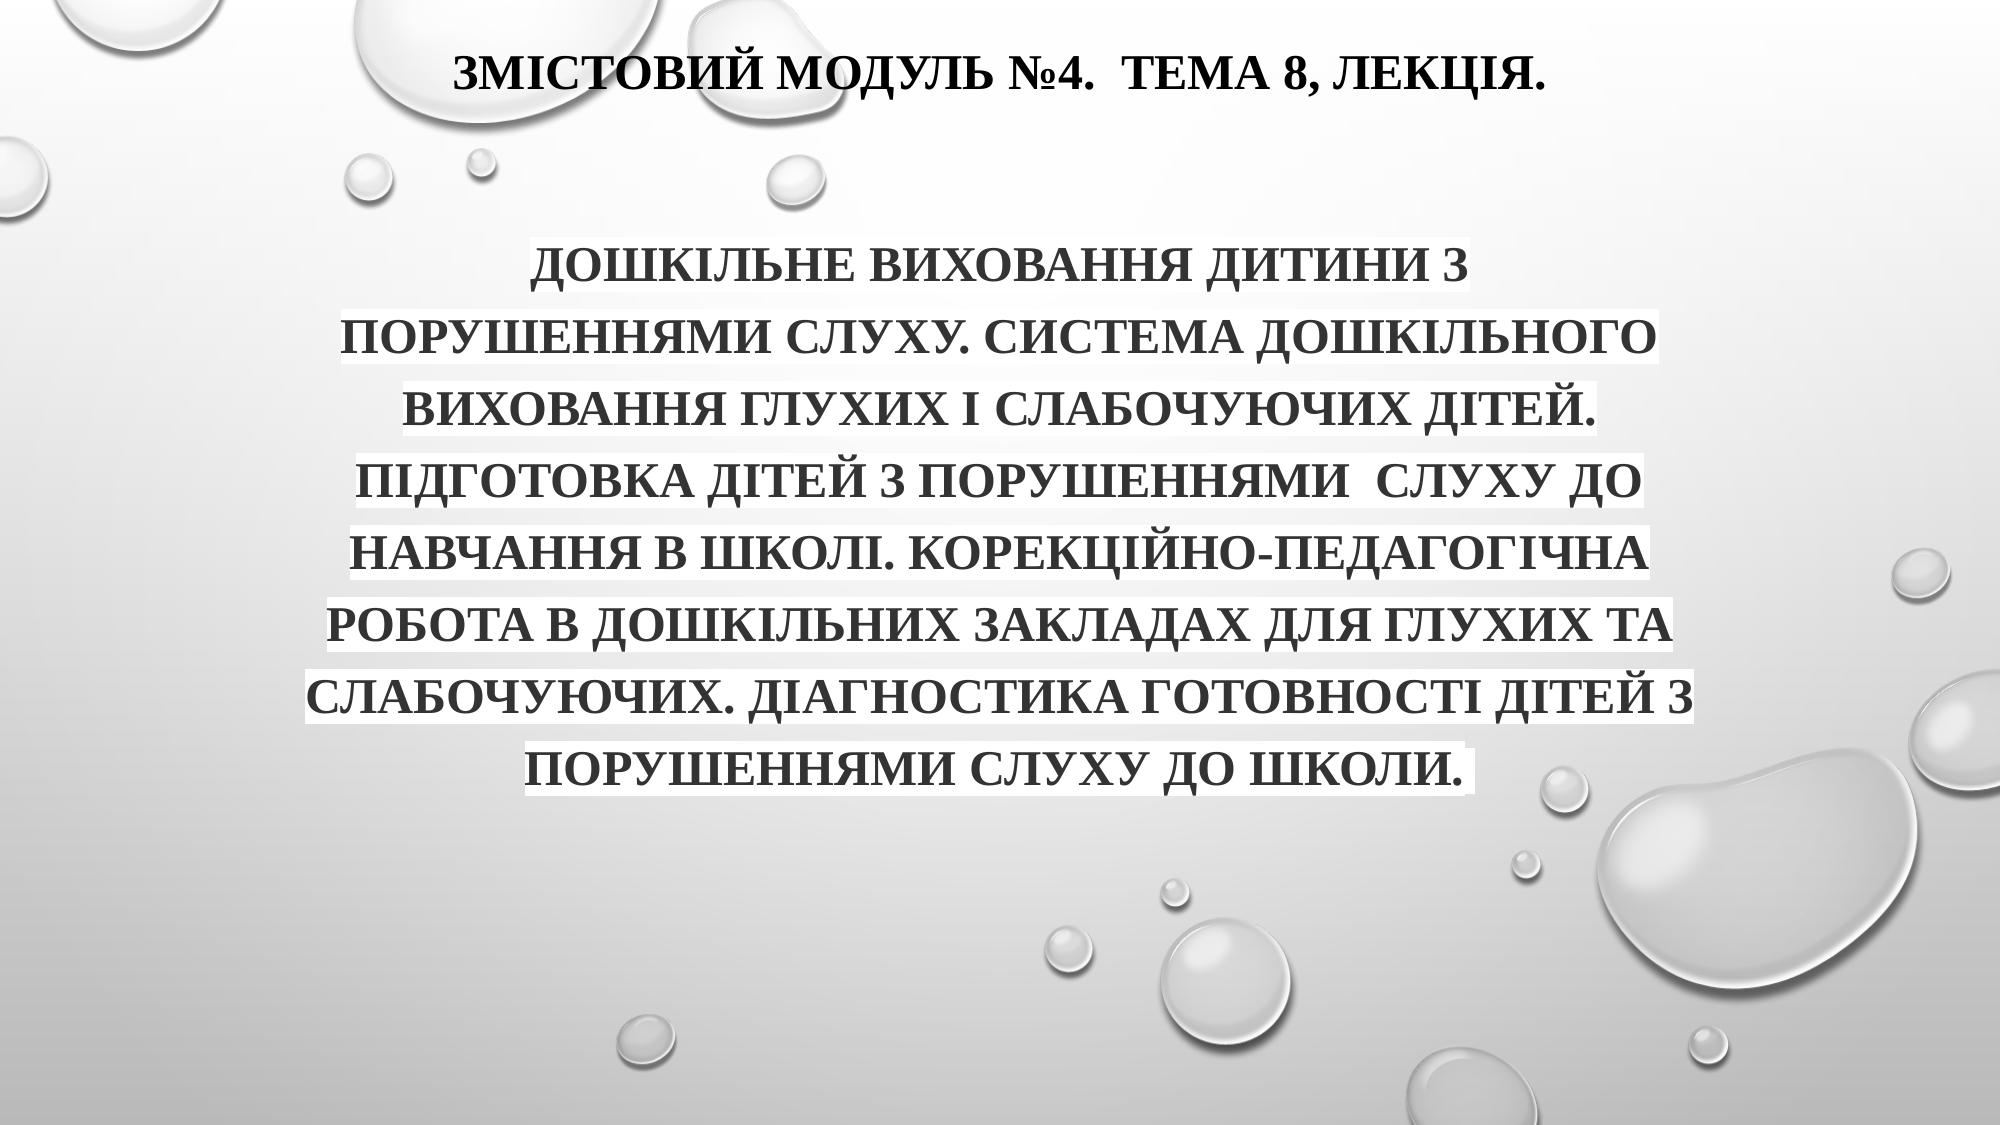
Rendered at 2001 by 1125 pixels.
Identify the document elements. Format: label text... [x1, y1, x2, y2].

picture [0, 0, 2000, 1125]
title Змістовий модуль №4. Тема 8, лекція. [249, 21, 1750, 167]
subtitle Дошкільне виховання дитини з порушеннями слуху. Система дошкільного виховання глухих і слабочуючих дітей. Підготовка дітей з порушеннями слуху до навчання в школі. Корекційно-педагогічна робота в дошкільних закладах для глухих та слабочуючих. Діагностика готовності дітей з порушеннями слуху до школи. [249, 211, 1750, 1040]
